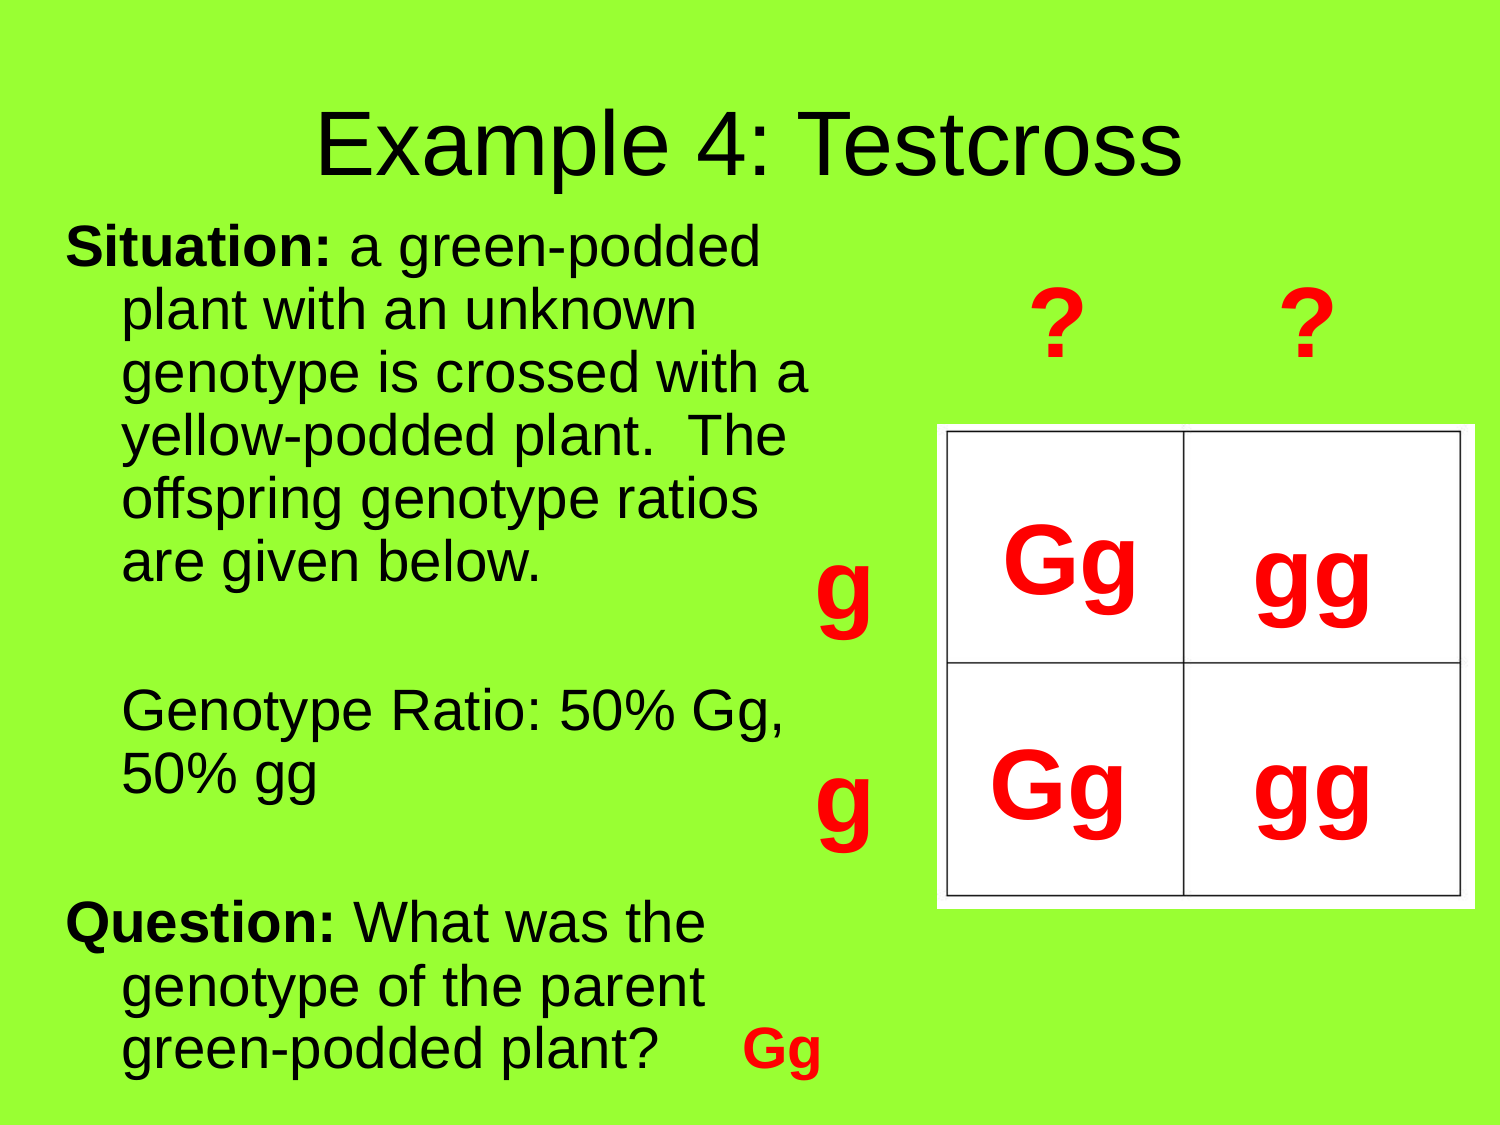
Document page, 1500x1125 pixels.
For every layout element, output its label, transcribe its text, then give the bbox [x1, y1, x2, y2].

picture [937, 424, 1476, 910]
text_box g [800, 512, 913, 648]
title Example 4: Testcross [75, 45, 1425, 233]
text_box ? [1012, 249, 1125, 385]
list Situation: a green-podded plant with an unknown genotype is crossed with a yellow-podded plant. The offspring genotype ratios are given below. Genotype Ratio: 50% Gg, 50% gg Question: What was the genotype of the parent green-podded plant? Gg [50, 208, 875, 952]
text_box ? [1262, 249, 1375, 385]
text_box g [800, 725, 913, 860]
